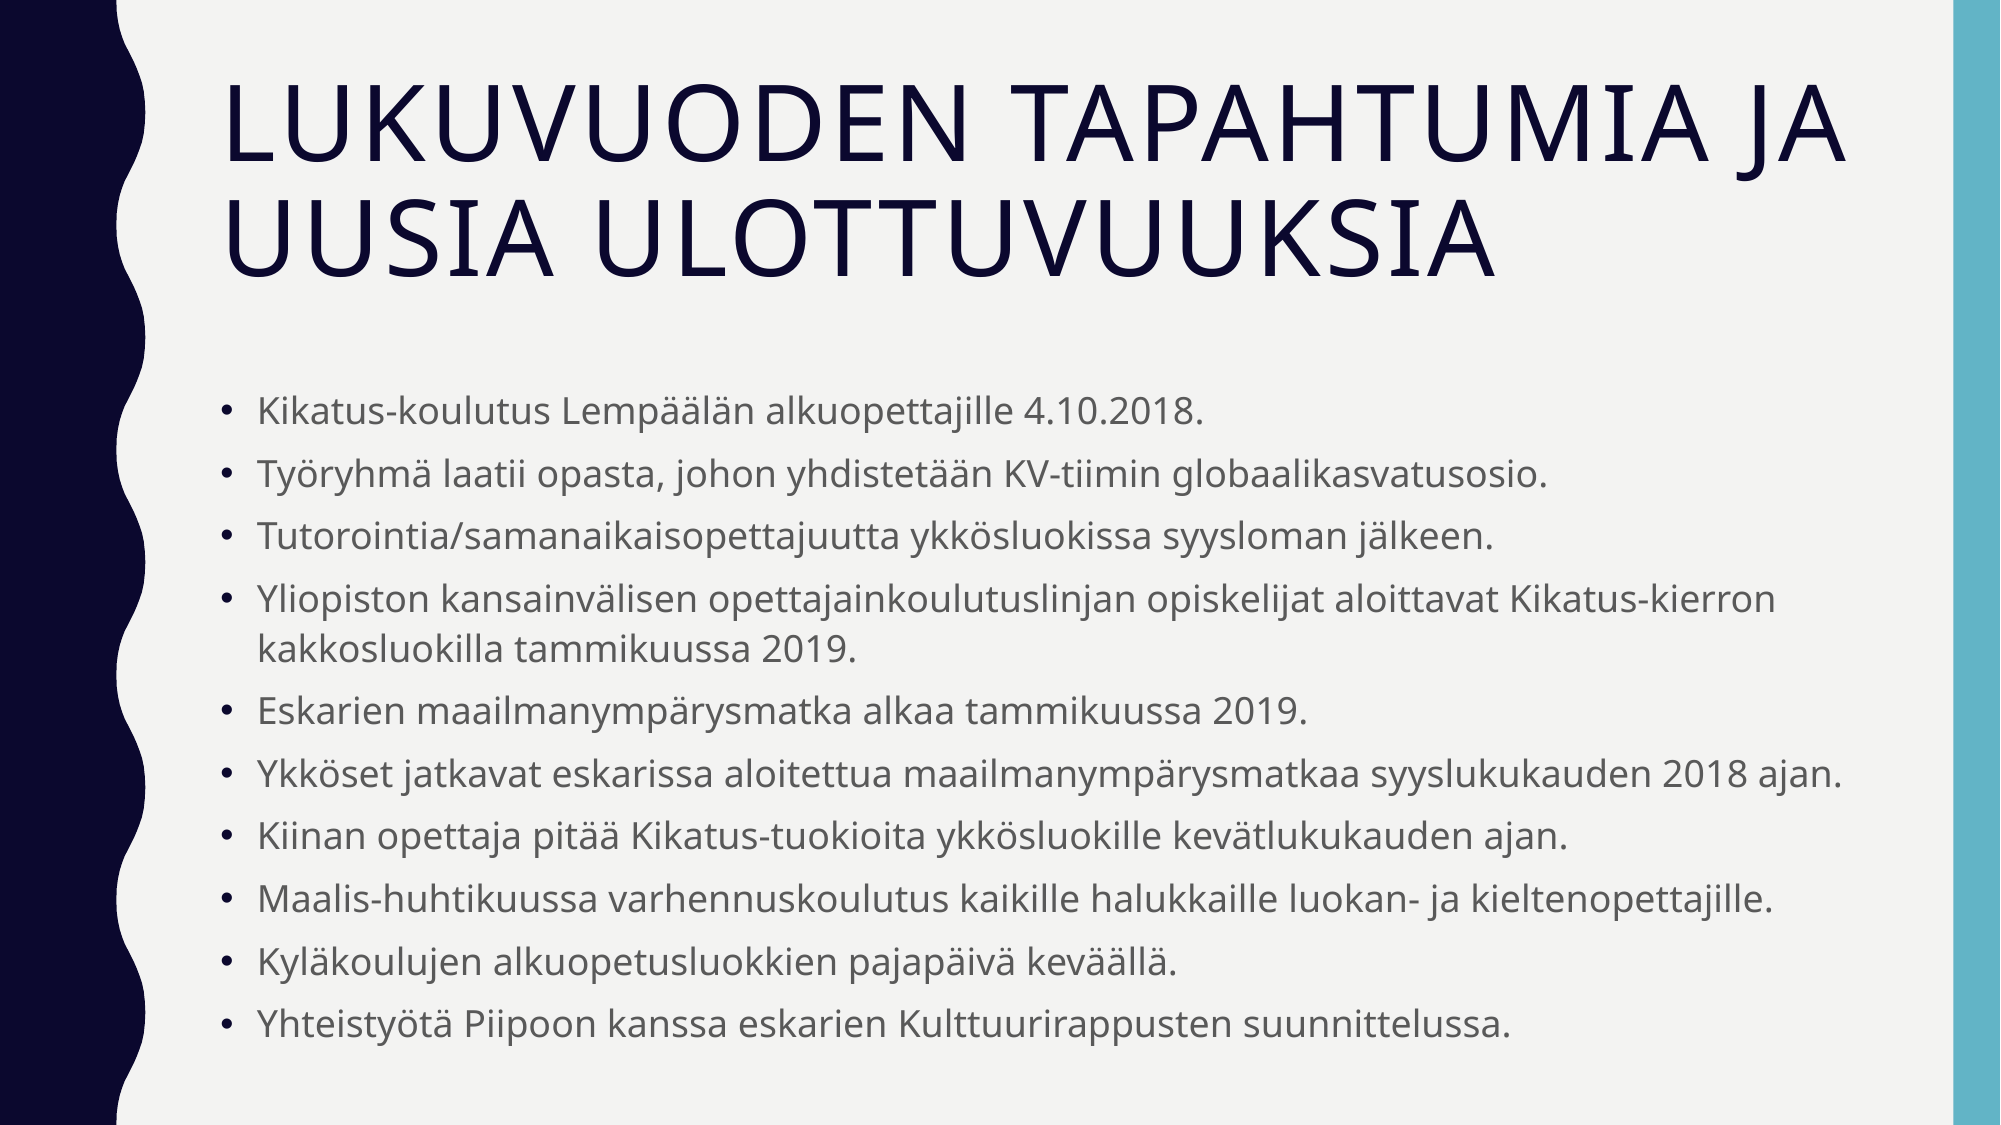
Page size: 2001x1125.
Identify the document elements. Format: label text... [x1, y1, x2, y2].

list Kikatus-koulutus Lempäälän alkuopettajille 4.10.2018. Työryhmä laatii opasta, johon yhdistetään KV-tiimin globaalikasvatusosio. Tutorointia/samanaikaisopettajuutta ykkösluokissa syysloman jälkeen. Yliopiston kansainvälisen opettajainkoulutuslinjan opiskelijat aloittavat Kikatus-kierron kakkosluokilla tammikuussa 2019. Eskarien maailmanympärysmatka alkaa tammikuussa 2019. Ykköset jatkavat eskarissa aloitettua maailmanympärysmatkaa syyslukukauden 2018 ajan. Kiinan opettaja pitää Kikatus-tuokioita ykkösluokille kevätlukukauden ajan. Maalis-huhtikuussa varhennuskoulutus kaikille halukkaille luokan- ja kieltenopettajille. Kyläkoulujen alkuopetusluokkien pajapäivä keväällä. Yhteistyötä Piipoon kanssa eskarien Kulttuurirappusten suunnittelussa. [205, 375, 1875, 1080]
title Lukuvuoden tapahtumia ja uusia ulottuvuuksia [205, 62, 1875, 308]
